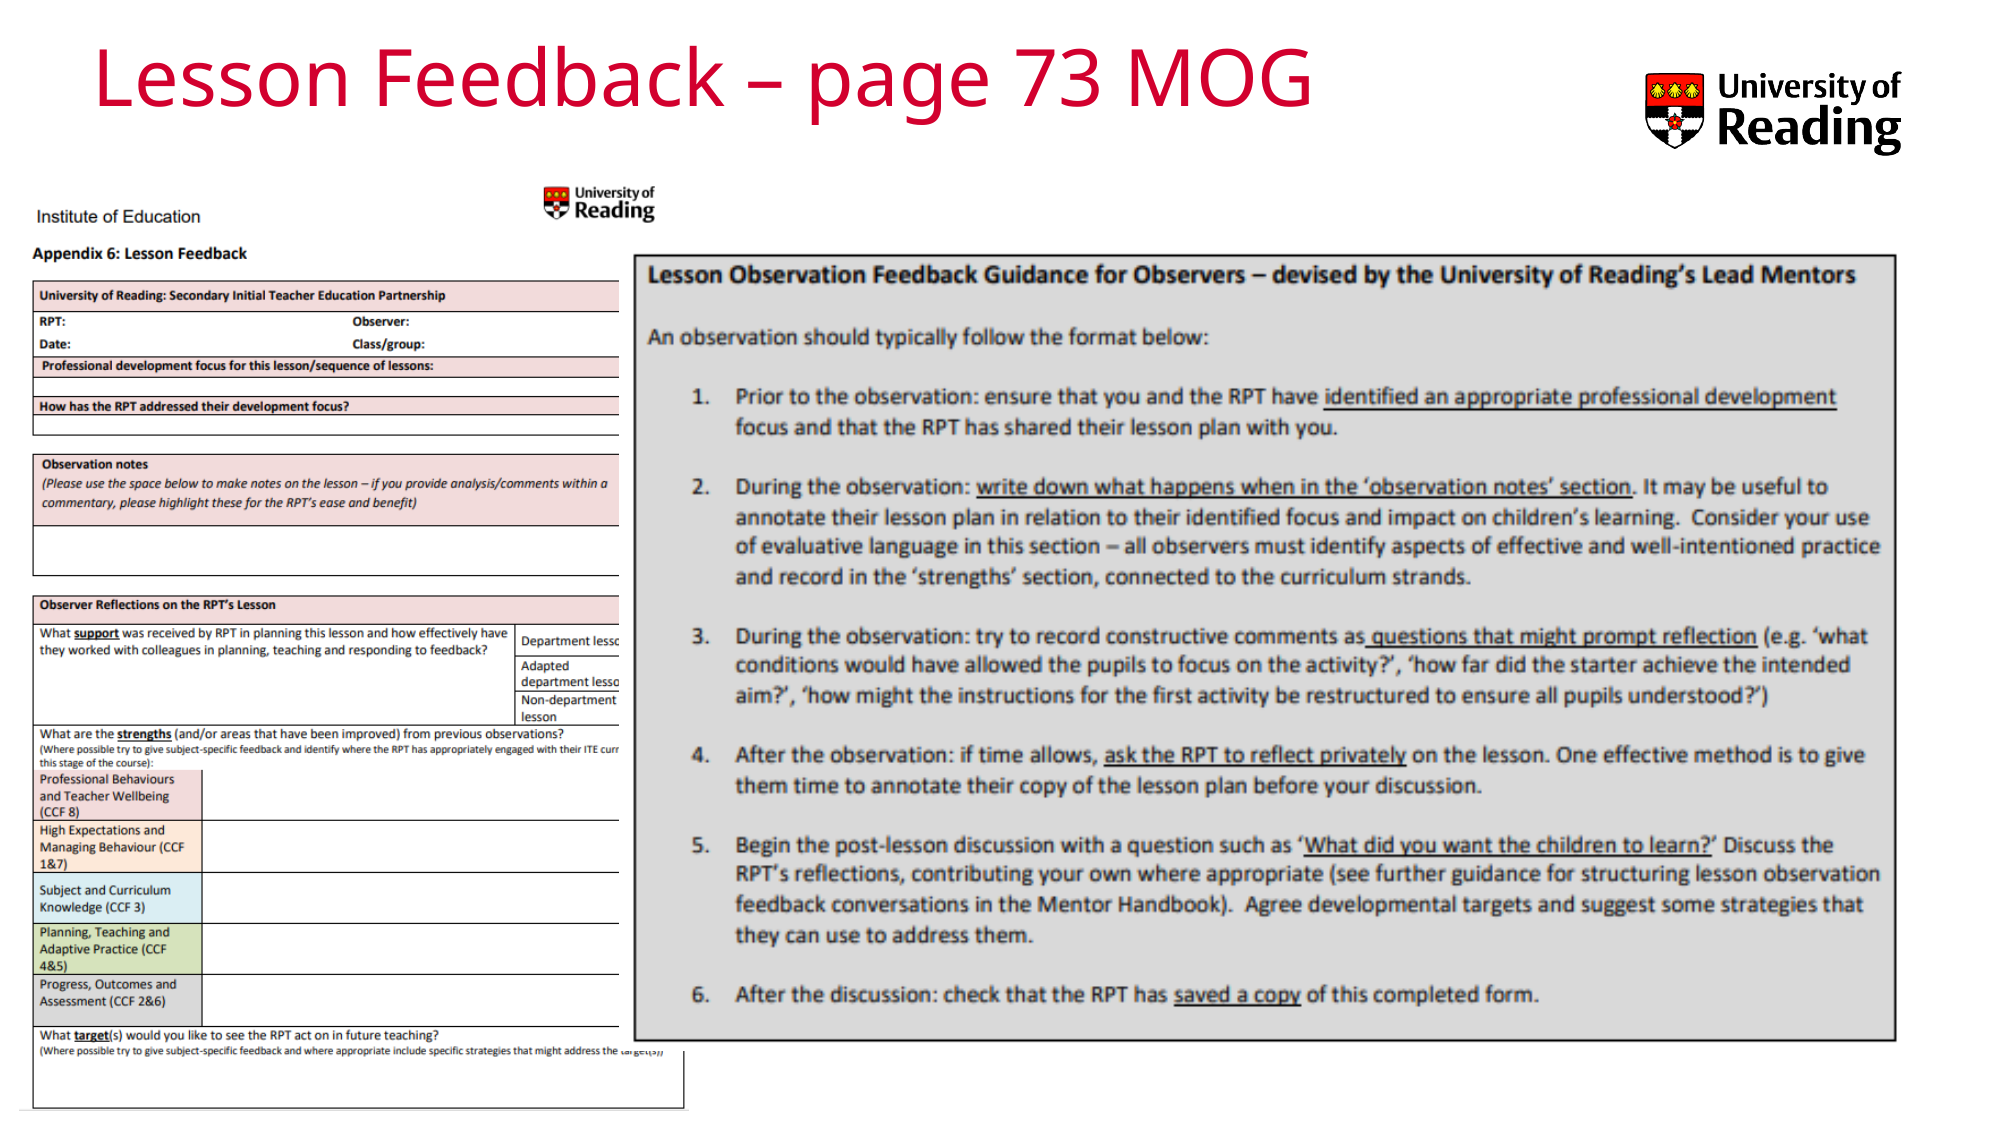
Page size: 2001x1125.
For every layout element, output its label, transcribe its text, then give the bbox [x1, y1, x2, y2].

picture [1645, 71, 1902, 156]
picture [19, 173, 1908, 1111]
title Lesson Feedback – page 73 MOG [92, 0, 1437, 122]
